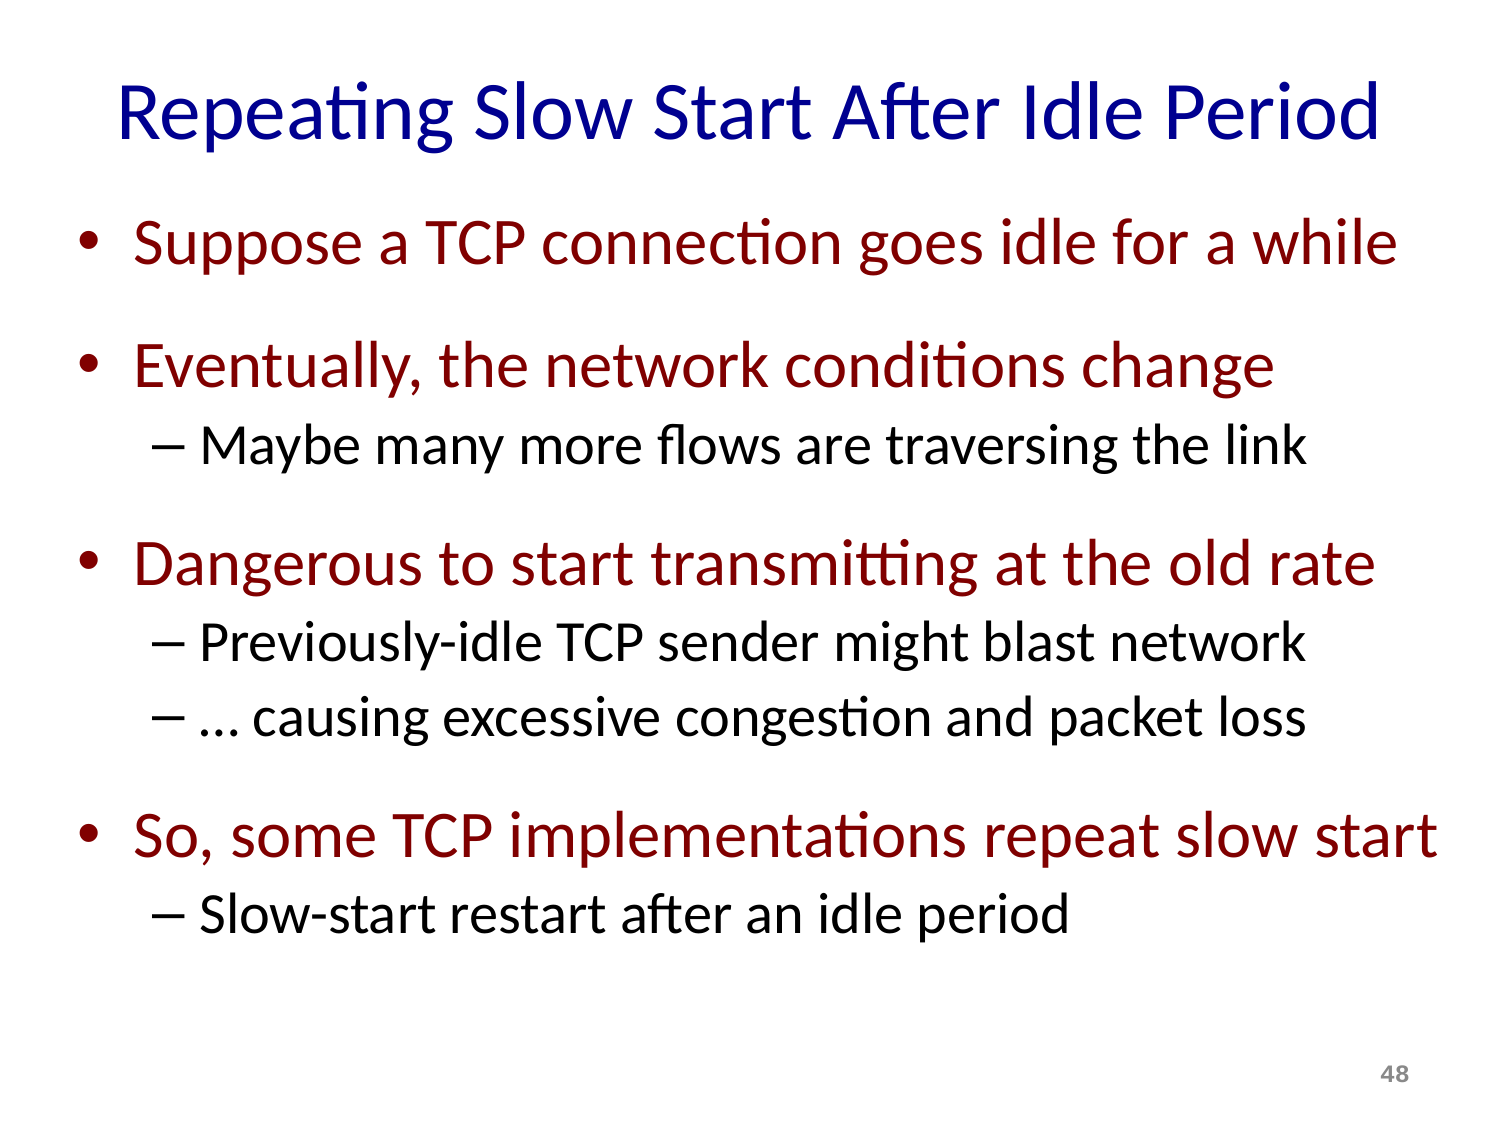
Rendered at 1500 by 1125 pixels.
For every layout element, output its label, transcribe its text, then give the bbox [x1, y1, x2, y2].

title Repeating Slow Start After Idle Period [75, 12, 1425, 200]
slide_number 48 [1074, 1042, 1425, 1103]
list Suppose a TCP connection goes idle for a while Eventually, the network conditions change Maybe many more flows are traversing the link Dangerous to start transmitting at the old rate Previously-idle TCP sender might blast network … causing excessive congestion and packet loss So, some TCP implementations repeat slow start Slow-start restart after an idle period [62, 200, 1463, 1005]
